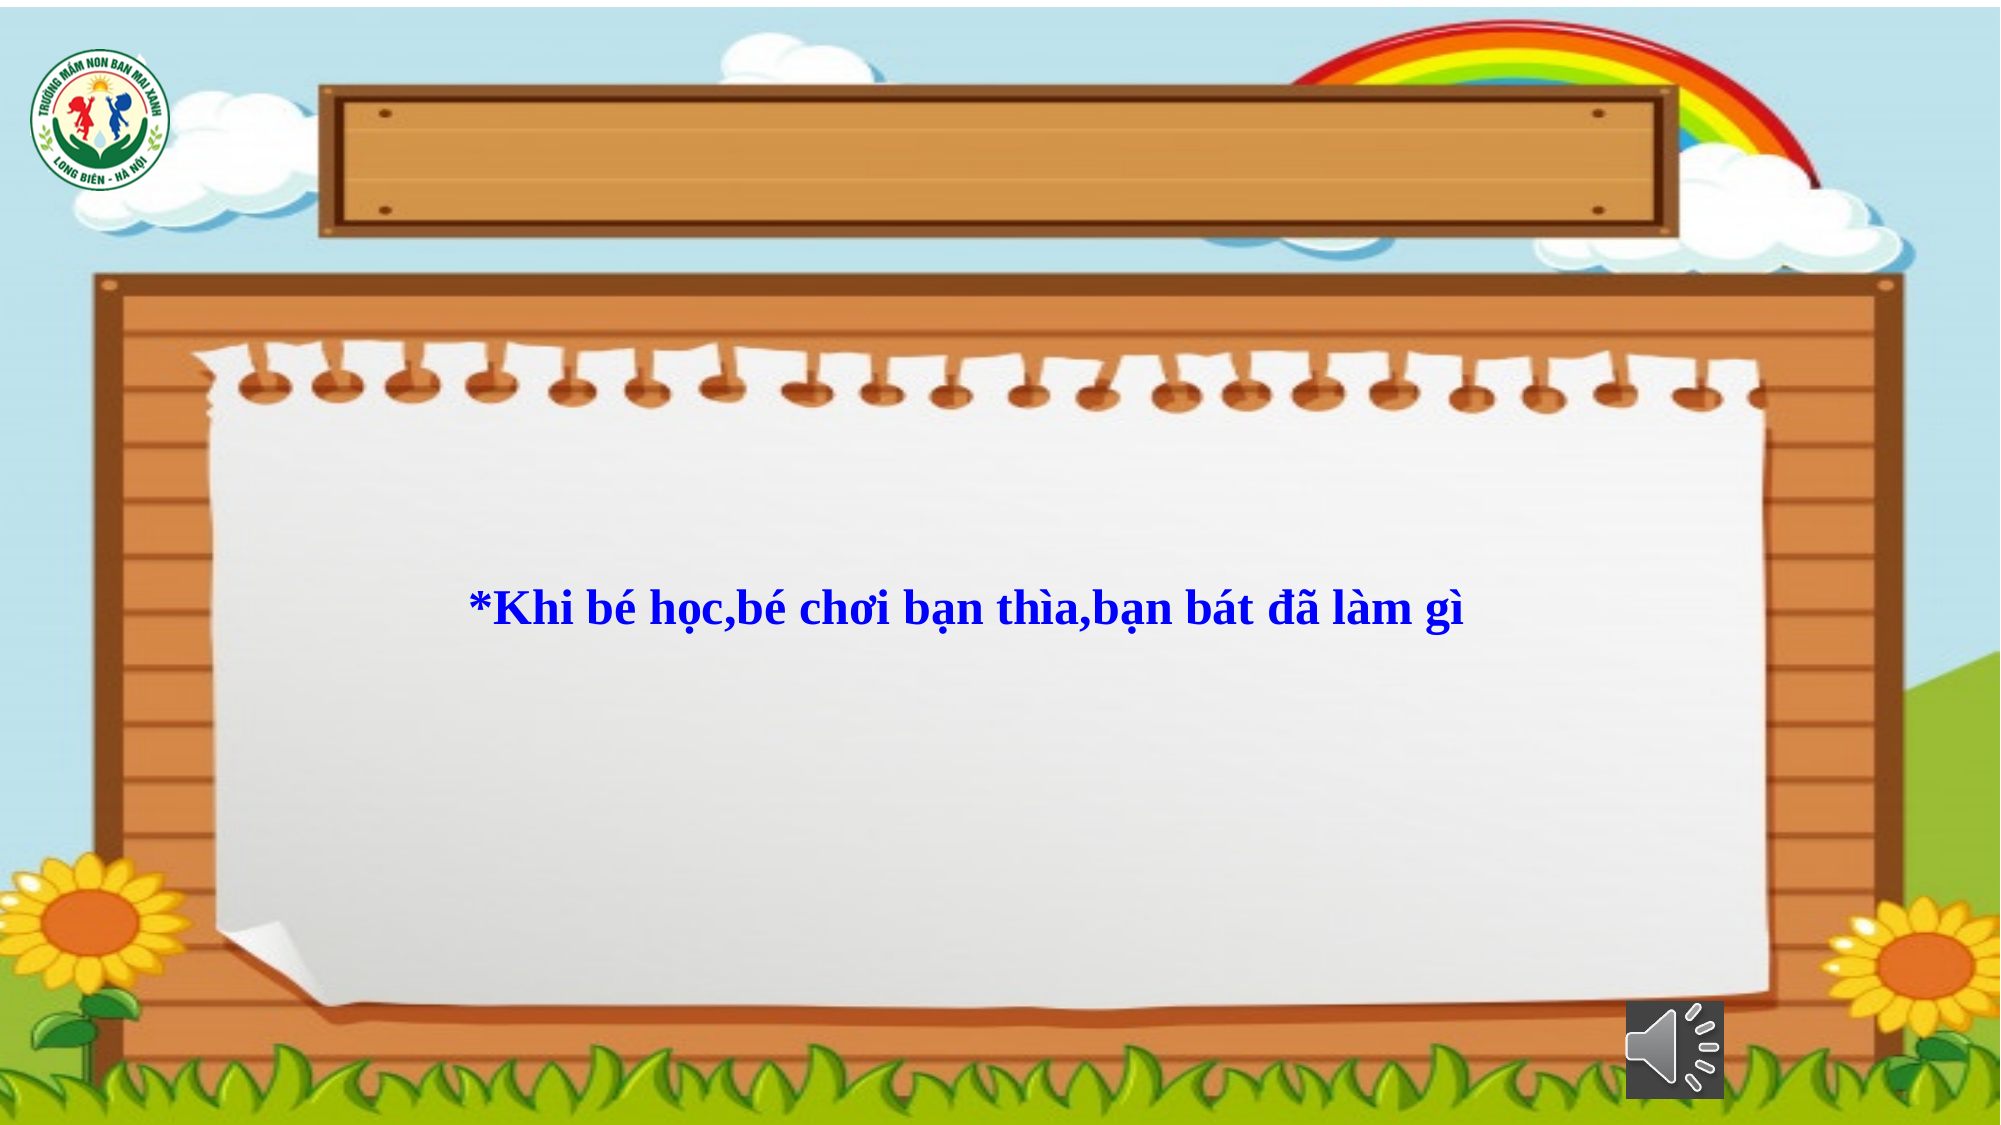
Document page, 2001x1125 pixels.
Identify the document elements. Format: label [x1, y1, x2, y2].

picture [29, 49, 171, 191]
picture [1624, 999, 1726, 1101]
list [0, 7, 2000, 1125]
